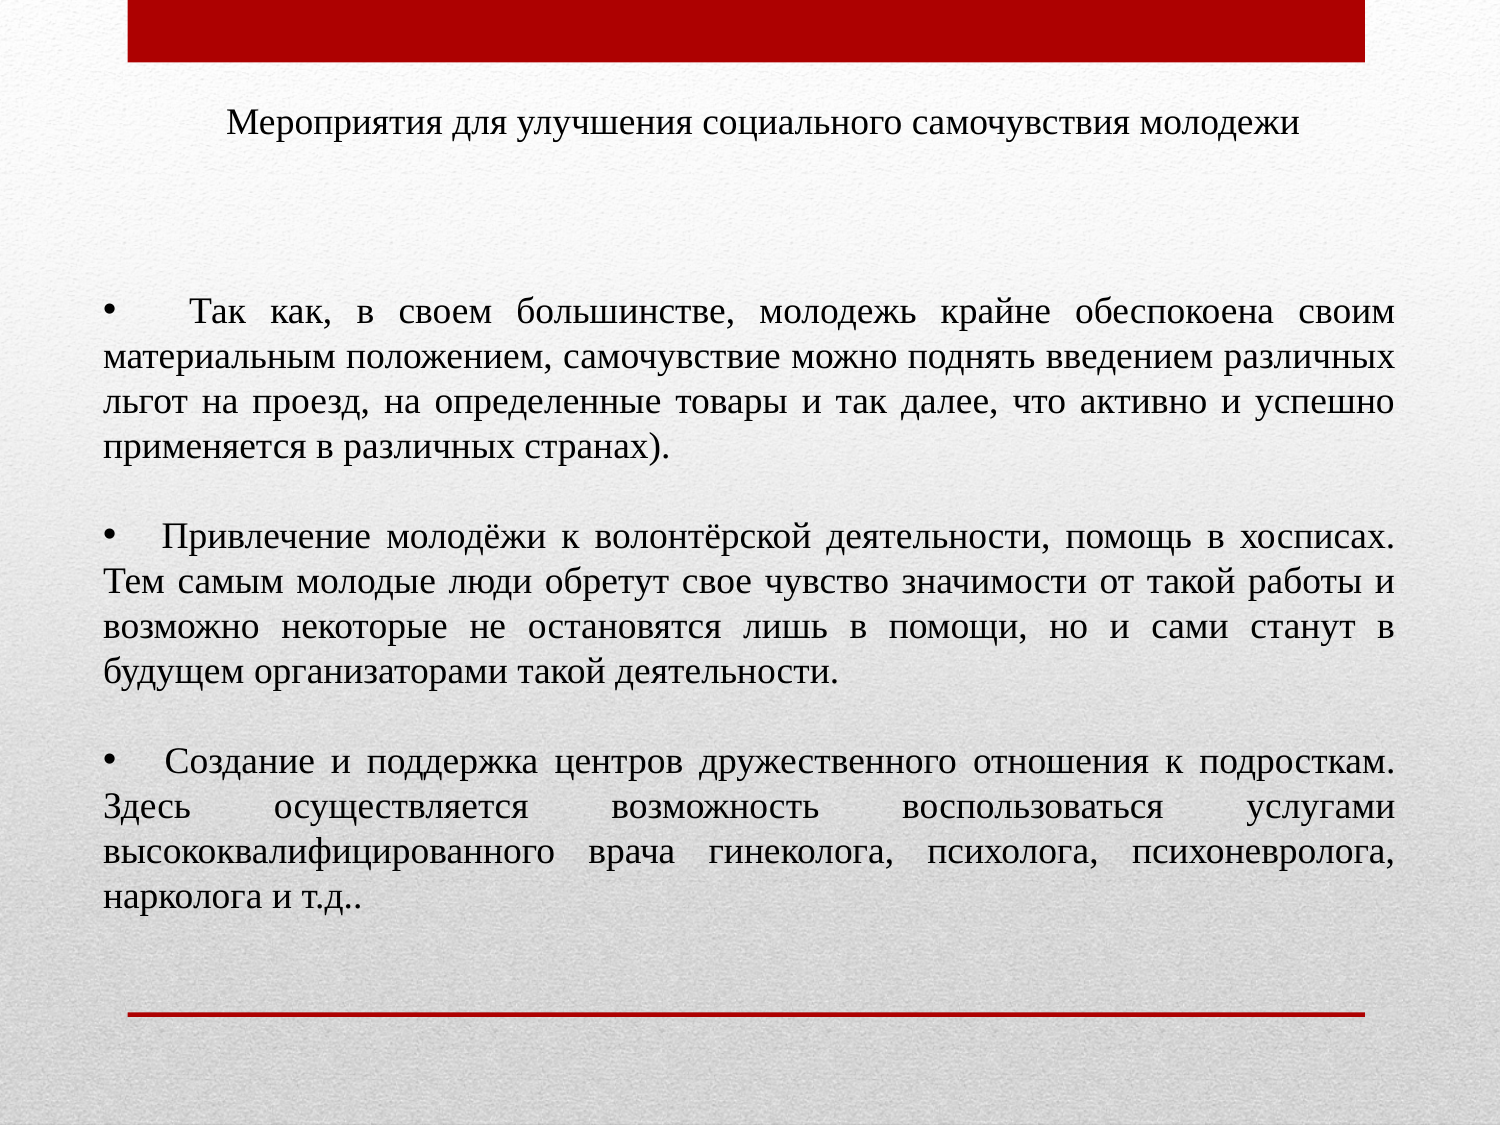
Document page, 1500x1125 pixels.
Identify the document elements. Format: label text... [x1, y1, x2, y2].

text_box Мероприятия для улучшения социального самочувствия молодежи [211, 89, 1316, 150]
text_box Так как, в своем большинстве, молодежь крайне обеспокоена своим материальным положением, самочувствие можно поднять введением различных льгот на проезд, на определенные товары и так далее, что активно и успешно применяется в различных странах). Привлечение молодёжи к волонтёрской деятельности, помощь в хосписах. Тем самым молодые люди обретут свое чувство значимости от такой работы и возможно некоторые не остановятся лишь в помощи, но и сами станут в будущем организаторами такой деятельности. Создание и поддержка центров дружественного отношения к подросткам. Здесь осуществляется возможность воспользоваться услугами высококвалифицированного врача гинеколога, психолога, психоневролога, нарколога и т.д.. [88, 278, 1412, 924]
